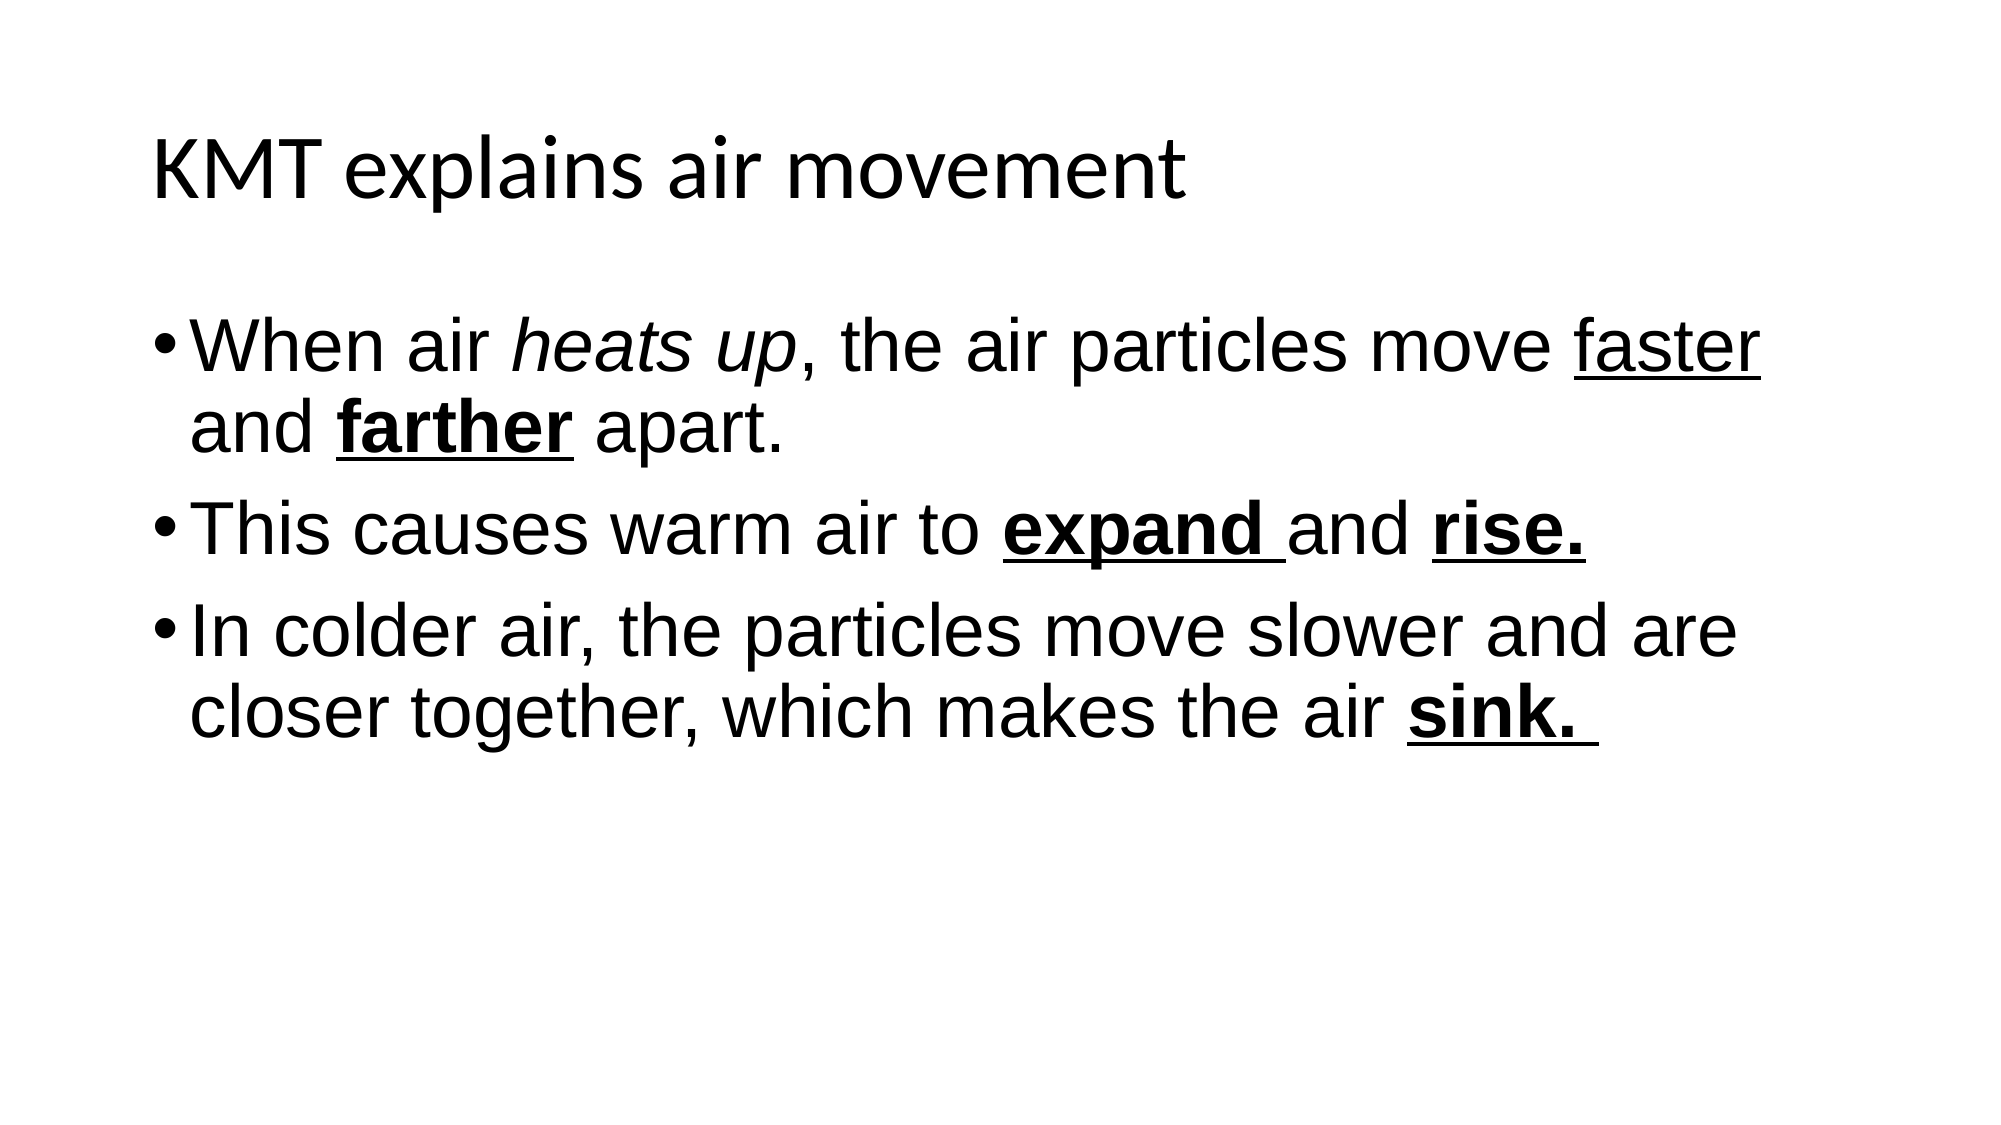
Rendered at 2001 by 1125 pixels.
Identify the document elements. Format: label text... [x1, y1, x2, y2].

list When air heats up, the air particles move faster and farther apart. This causes warm air to expand and rise. In colder air, the particles move slower and are closer together, which makes the air sink. [137, 299, 1863, 1014]
title KMT explains air movement [137, 59, 1863, 278]
